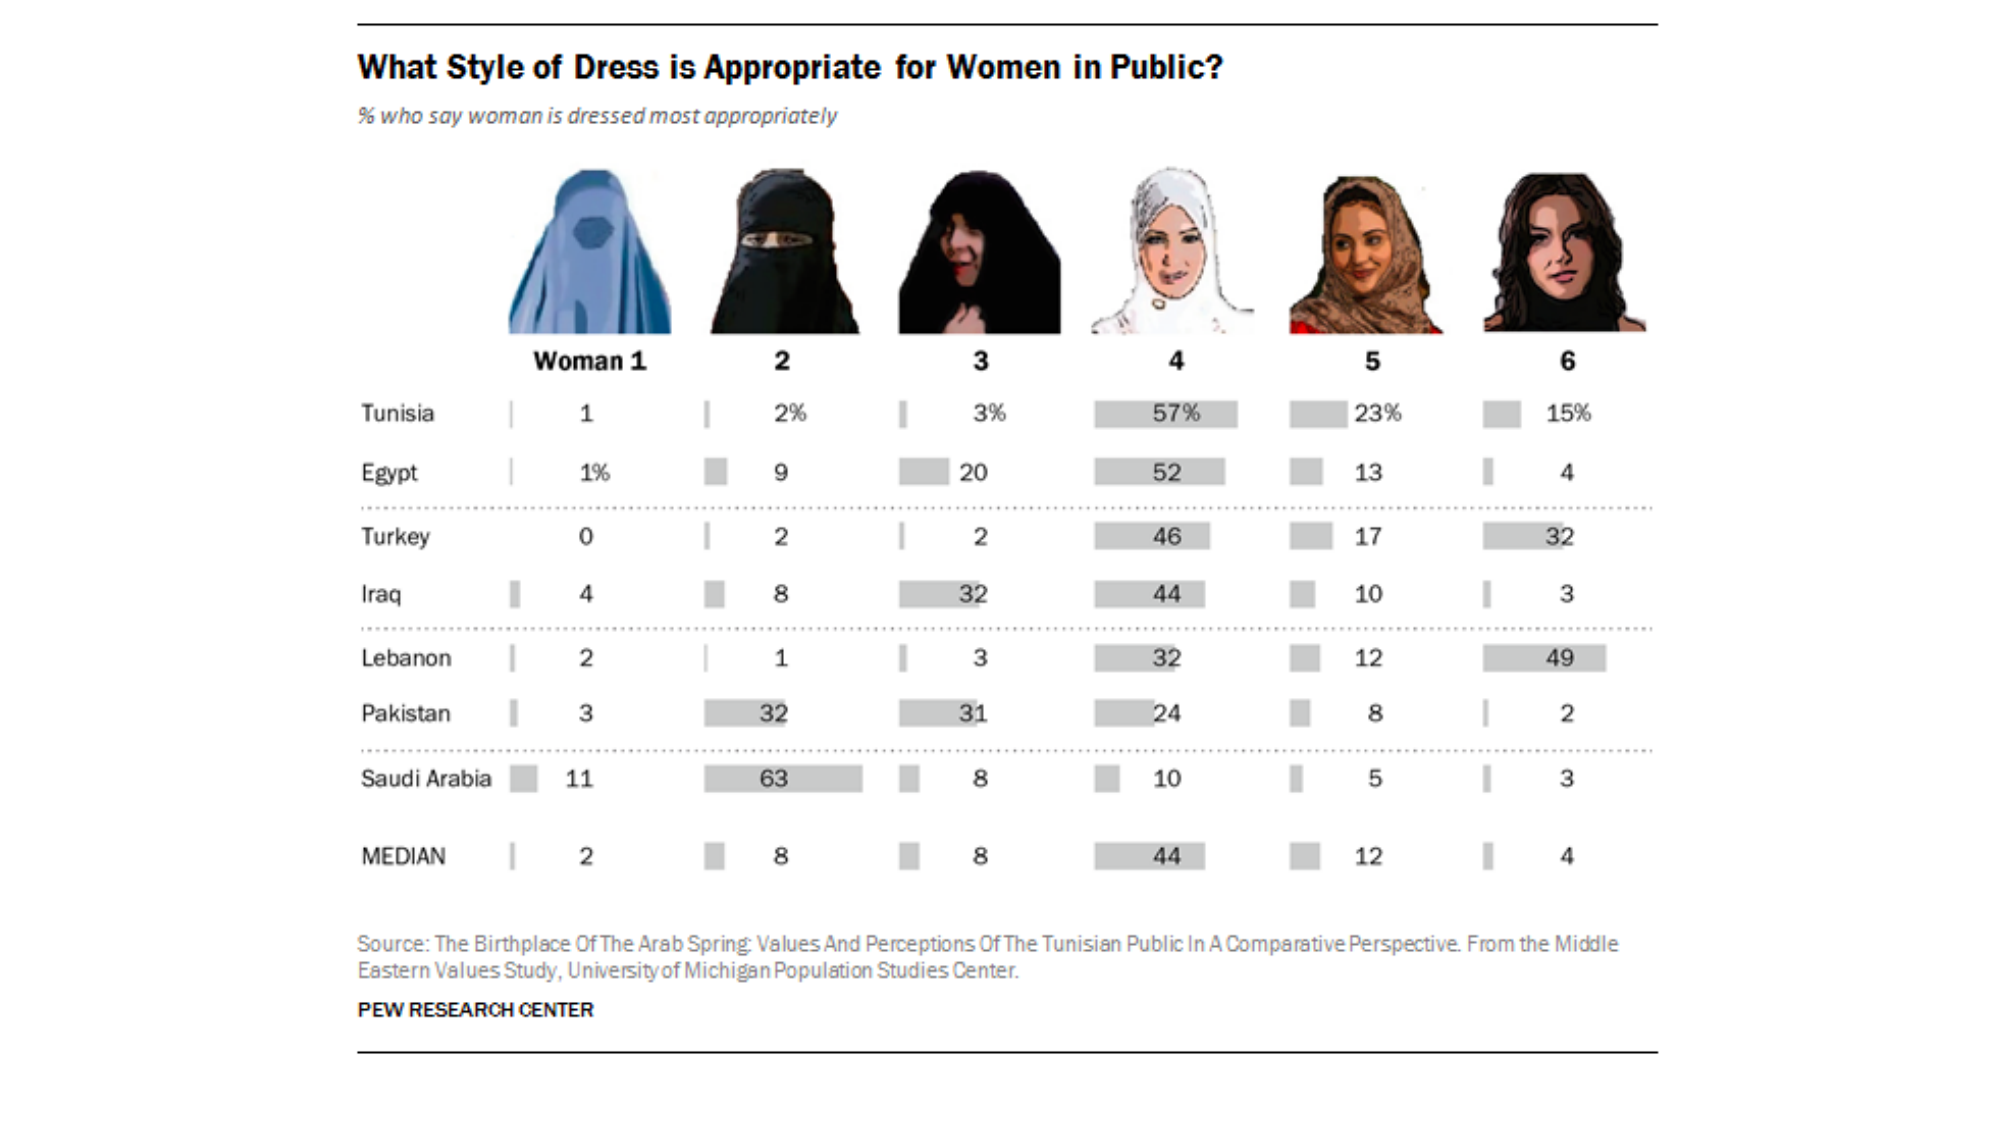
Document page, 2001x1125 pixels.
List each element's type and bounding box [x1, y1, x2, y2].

list [311, 20, 1730, 1105]
